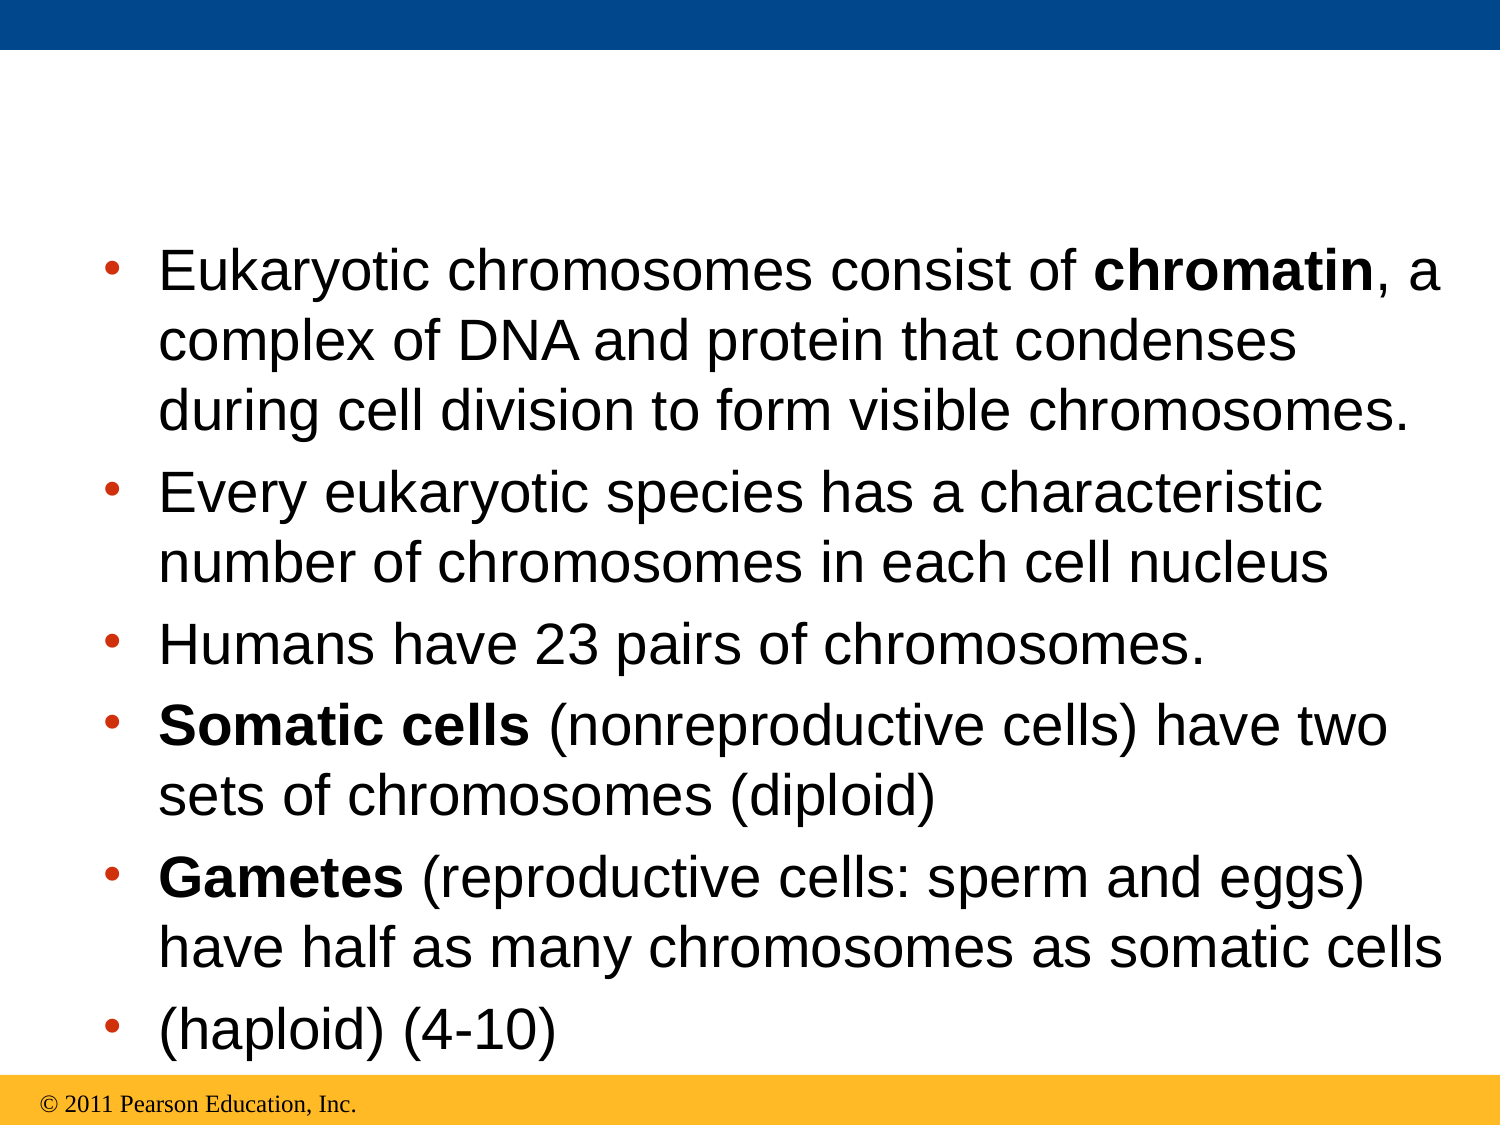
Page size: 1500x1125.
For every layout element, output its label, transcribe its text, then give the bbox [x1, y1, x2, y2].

text_box [0, 0, 1500, 50]
list Eukaryotic chromosomes consist of chromatin, a complex of DNA and protein that condenses during cell division to form visible chromosomes. Every eukaryotic species has a characteristic number of chromosomes in each cell nucleus Humans have 23 pairs of chromosomes. Somatic cells (nonreproductive cells) have two sets of chromosomes (diploid) Gametes (reproductive cells: sperm and eggs) have half as many chromosomes as somatic cells (haploid) (4-10) [87, 224, 1488, 1073]
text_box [0, 1074, 1500, 1125]
